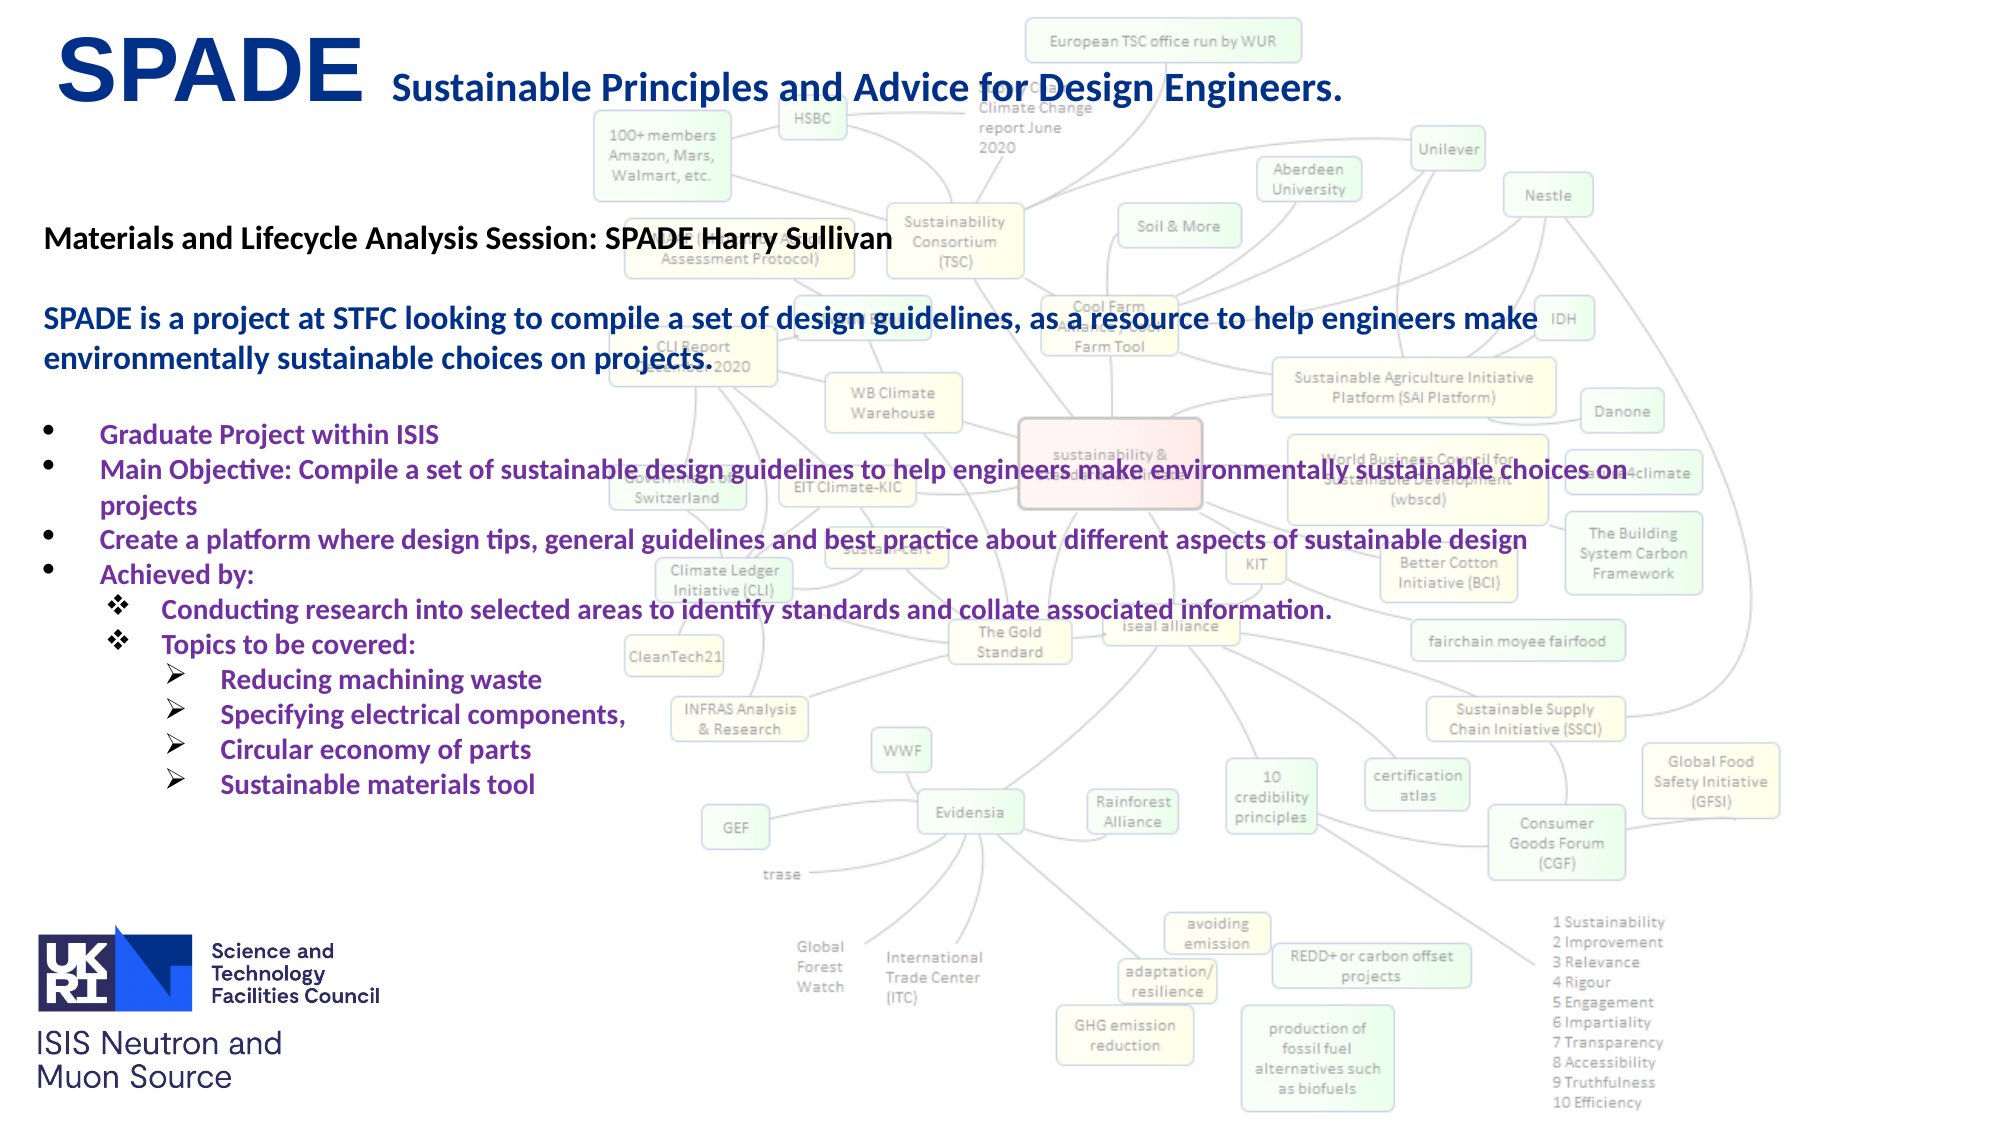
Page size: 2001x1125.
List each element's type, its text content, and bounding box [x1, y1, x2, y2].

text_box Materials and Lifecycle Analysis Session: SPADE Harry Sullivan SPADE is a project at STFC looking to compile a set of design guidelines, as a resource to help engineers make environmentally sustainable choices on projects. Graduate Project within ISIS Main Objective: Compile a set of sustainable design guidelines to help engineers make environmentally sustainable choices on projects Create a platform where design tips, general guidelines and best practice about different aspects of sustainable design Achieved by: Conducting research into selected areas to identify standards and collate associated information. Topics to be covered: Reducing machining waste Specifying electrical components, Circular economy of parts Sustainable materials tool [28, 208, 572, 953]
text_box SPADE Sustainable Principles and Advice for Design Engineers. [41, 2, 575, 163]
picture [15, 911, 402, 1111]
picture [577, 1, 1972, 1125]
